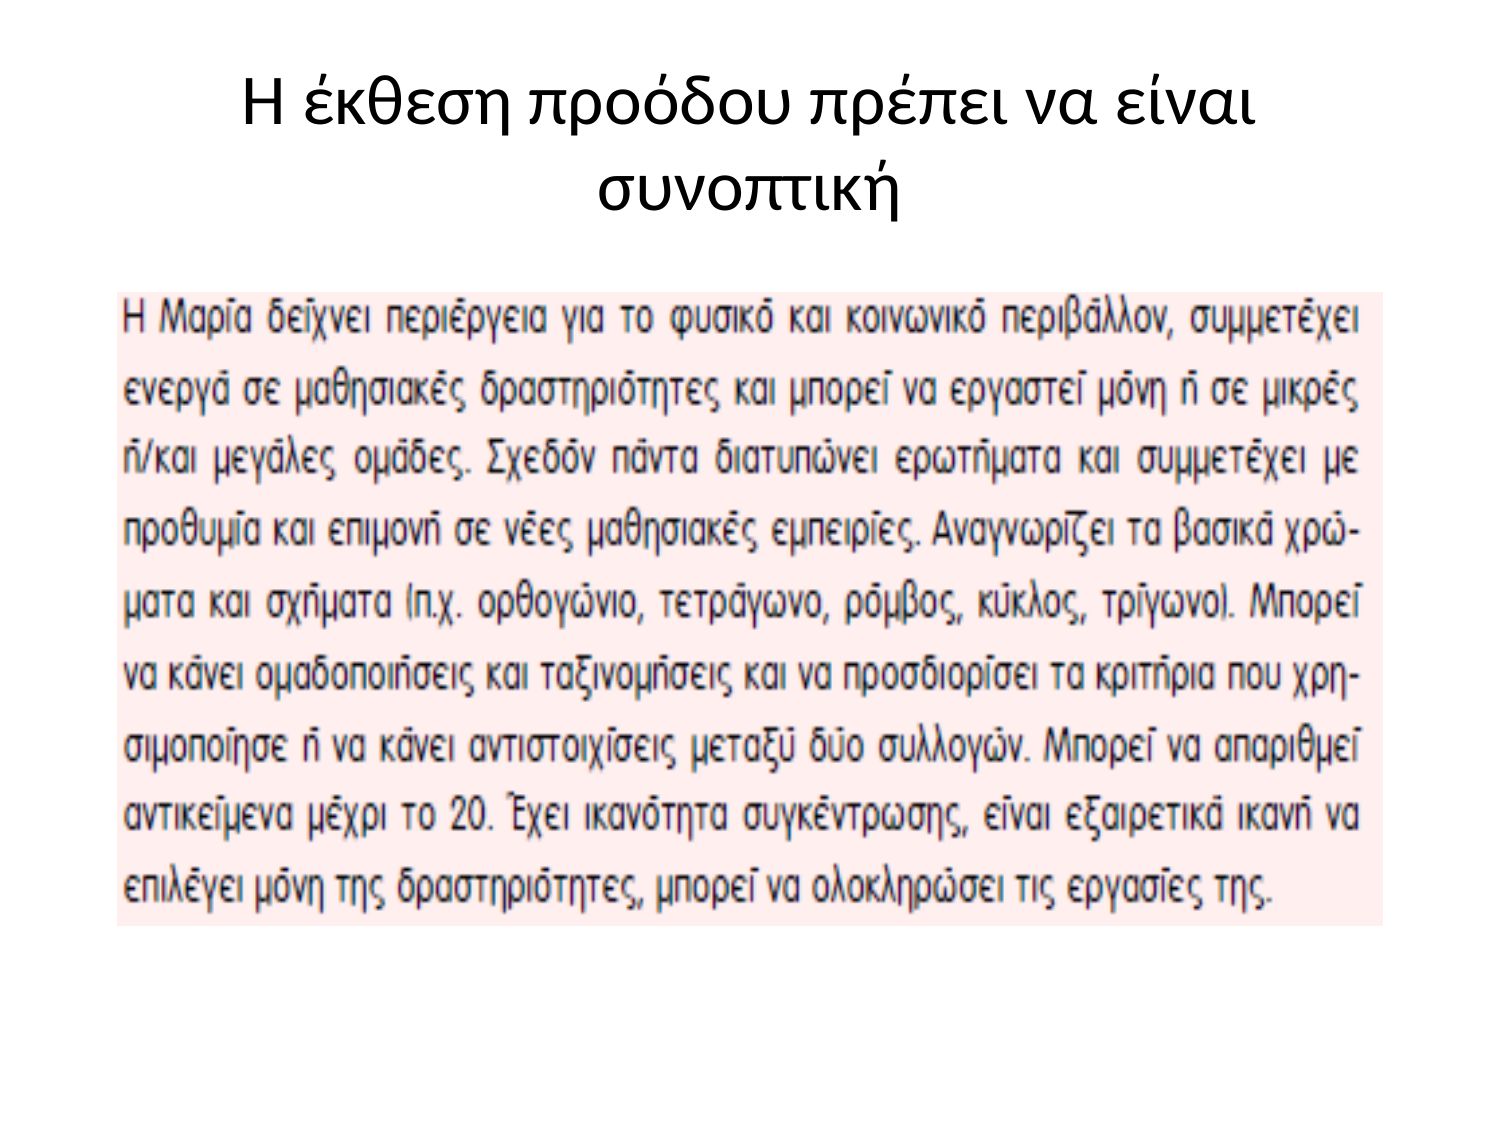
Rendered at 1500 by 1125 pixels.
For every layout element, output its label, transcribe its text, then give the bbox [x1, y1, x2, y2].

title Η έκθεση προόδου πρέπει να είναι συνοπτική [75, 45, 1425, 233]
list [116, 292, 1383, 926]
